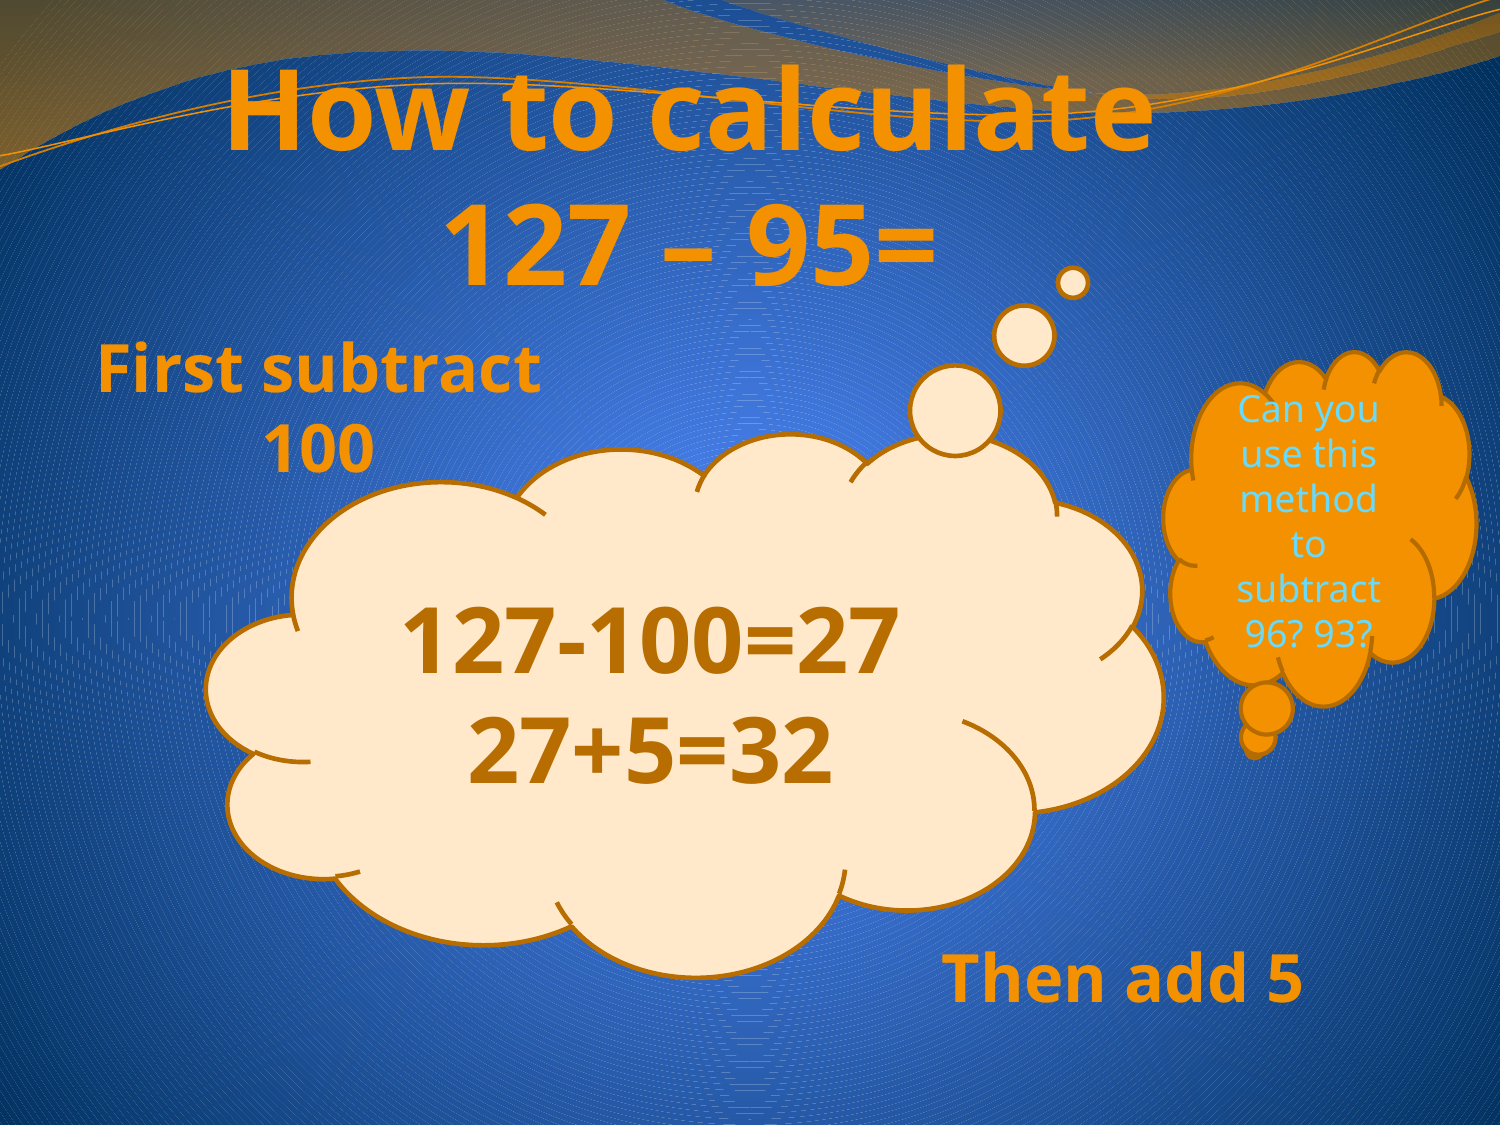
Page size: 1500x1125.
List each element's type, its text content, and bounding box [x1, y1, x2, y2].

text_box 127-100=27 27+5=32 [203, 363, 1166, 980]
text_box How to calculate 127 – 95= [206, 30, 1173, 316]
text_box First subtract 100 [53, 318, 585, 494]
text_box Can you use this method to subtract 96? 93? [1161, 350, 1479, 761]
text_box 127-100=27 27+5=32 [992, 316, 1057, 368]
text_box Then add 5 [927, 927, 1376, 1023]
